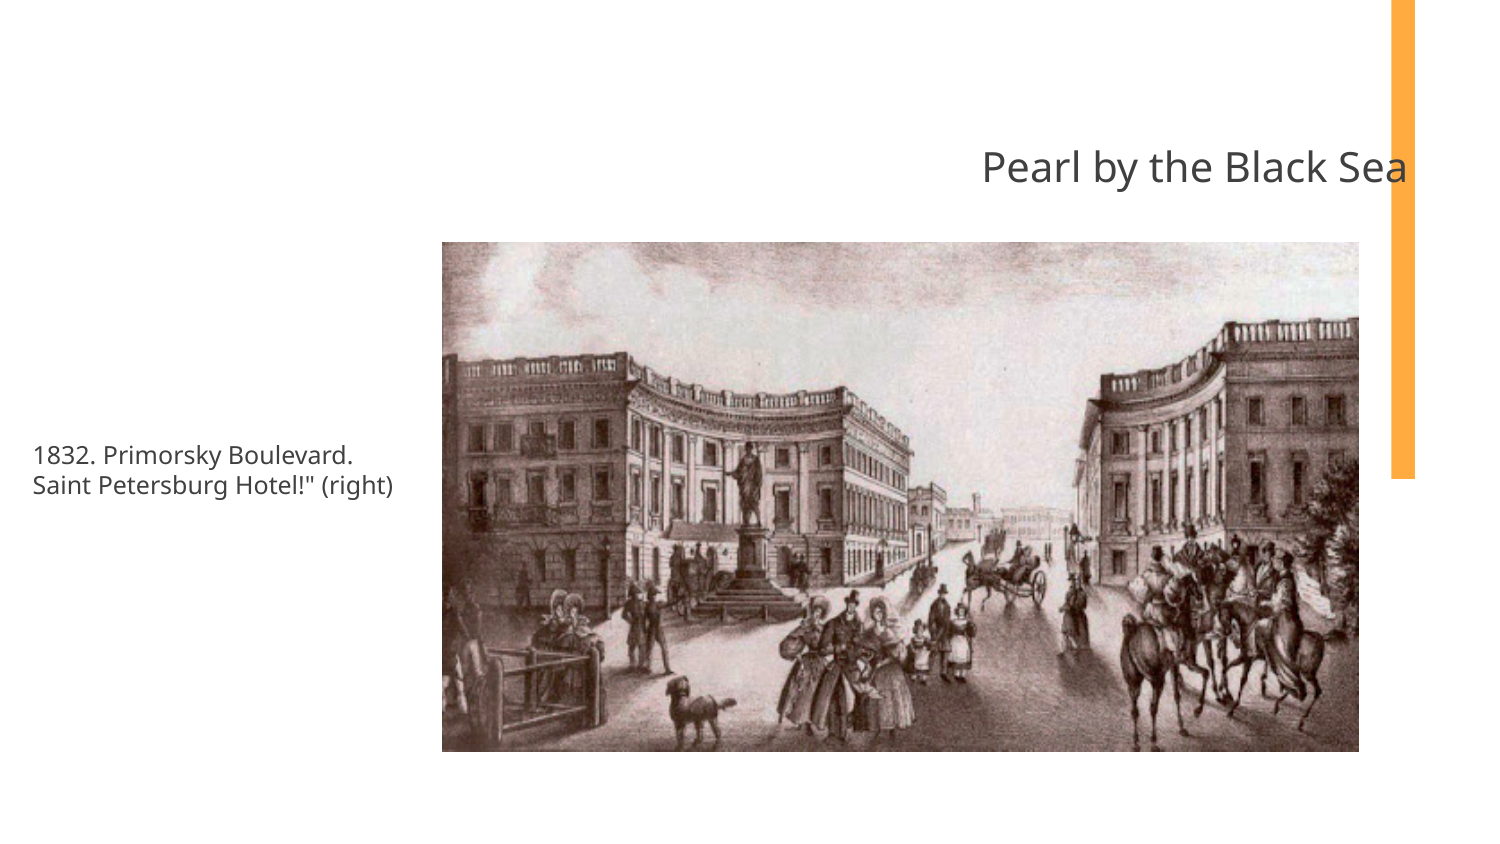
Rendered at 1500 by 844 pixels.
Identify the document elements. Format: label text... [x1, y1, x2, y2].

text_box 1832. Primorsky Boulevard. Saint Petersburg Hotel!" (right) [17, 327, 420, 611]
picture [442, 242, 1359, 752]
title Pearl by the Black Sea [962, 90, 1424, 207]
